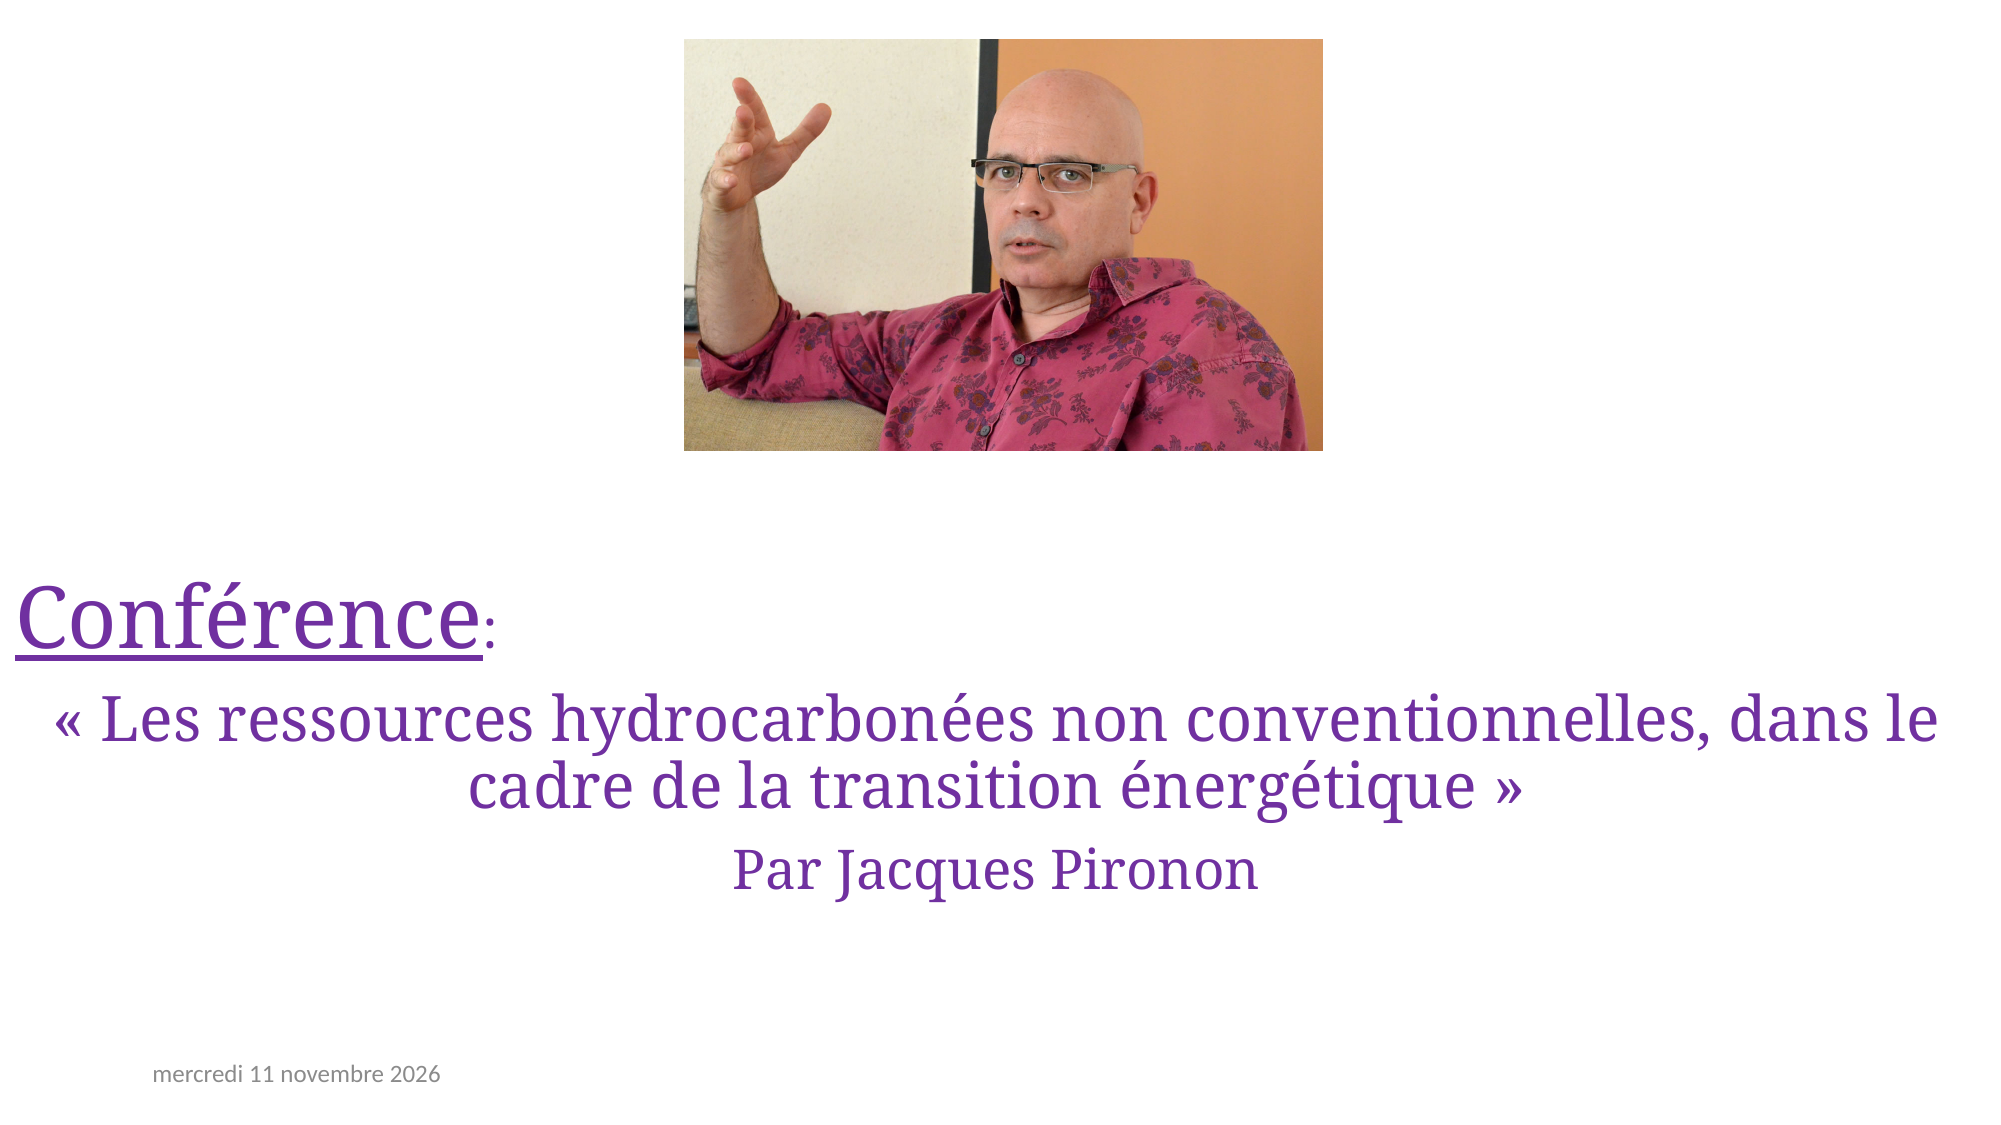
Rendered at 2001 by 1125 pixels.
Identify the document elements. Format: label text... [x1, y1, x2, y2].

list Conférence: « Les ressources hydrocarbonées non conventionnelles, dans le cadre de la transition énergétique » Par Jacques Pironon [0, 481, 1994, 913]
slide_number mardi 9 juin 2015 [137, 1042, 588, 1103]
picture [684, 39, 1323, 451]
